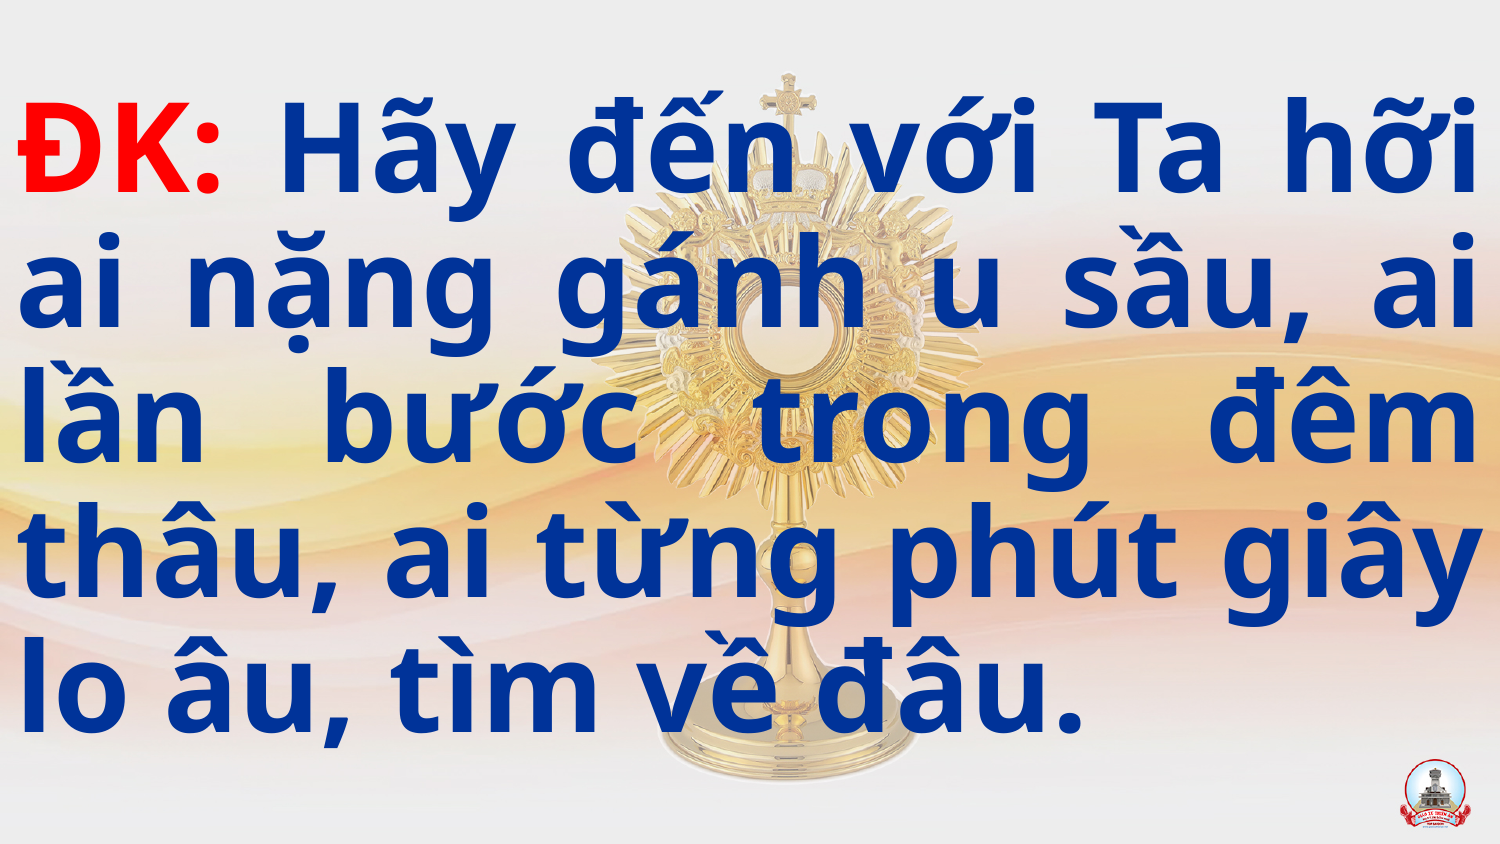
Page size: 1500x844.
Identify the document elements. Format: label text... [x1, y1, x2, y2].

subtitle ĐK: Hãy đến với Ta hỡi ai nặng gánh u sầu, ai lần bước trong đêm thâu, ai từng phút giây lo âu, tìm về đâu. [0, 0, 1500, 844]
